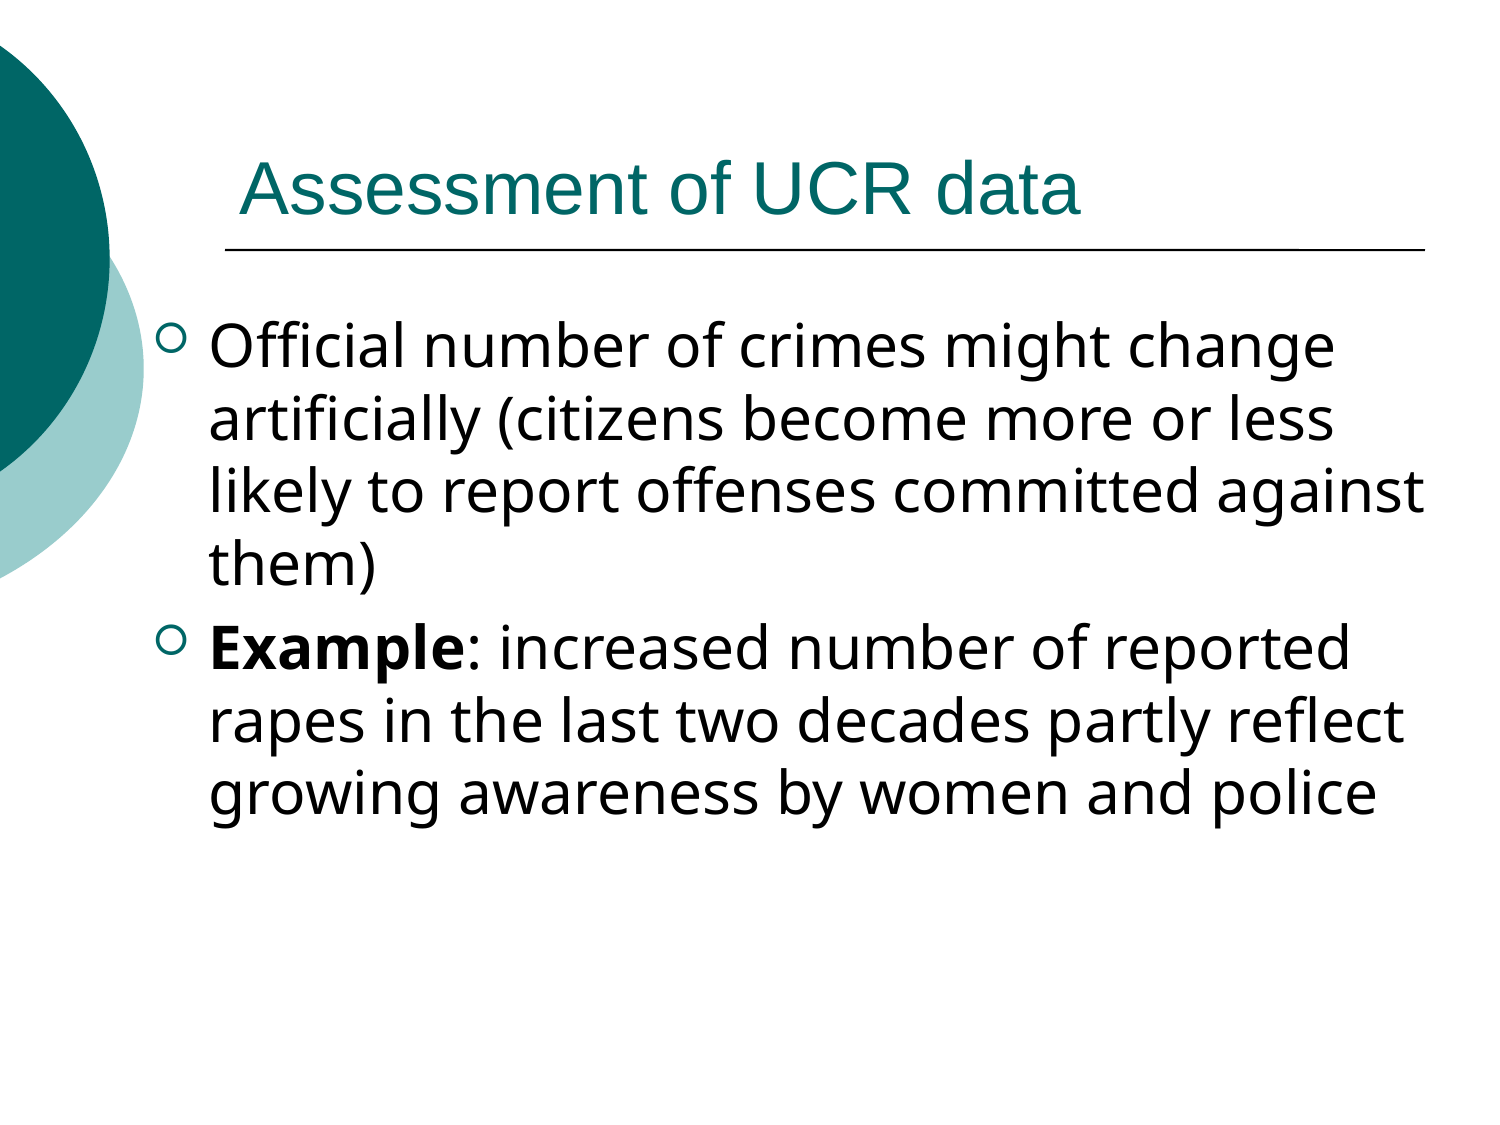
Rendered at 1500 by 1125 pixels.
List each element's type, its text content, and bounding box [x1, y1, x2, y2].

list Official number of crimes might change artificially (citizens become more or less likely to report offenses committed against them) Example: increased number of reported rapes in the last two decades partly reflect growing awareness by women and police [137, 299, 1463, 975]
title Assessment of UCR data [224, 49, 1425, 238]
